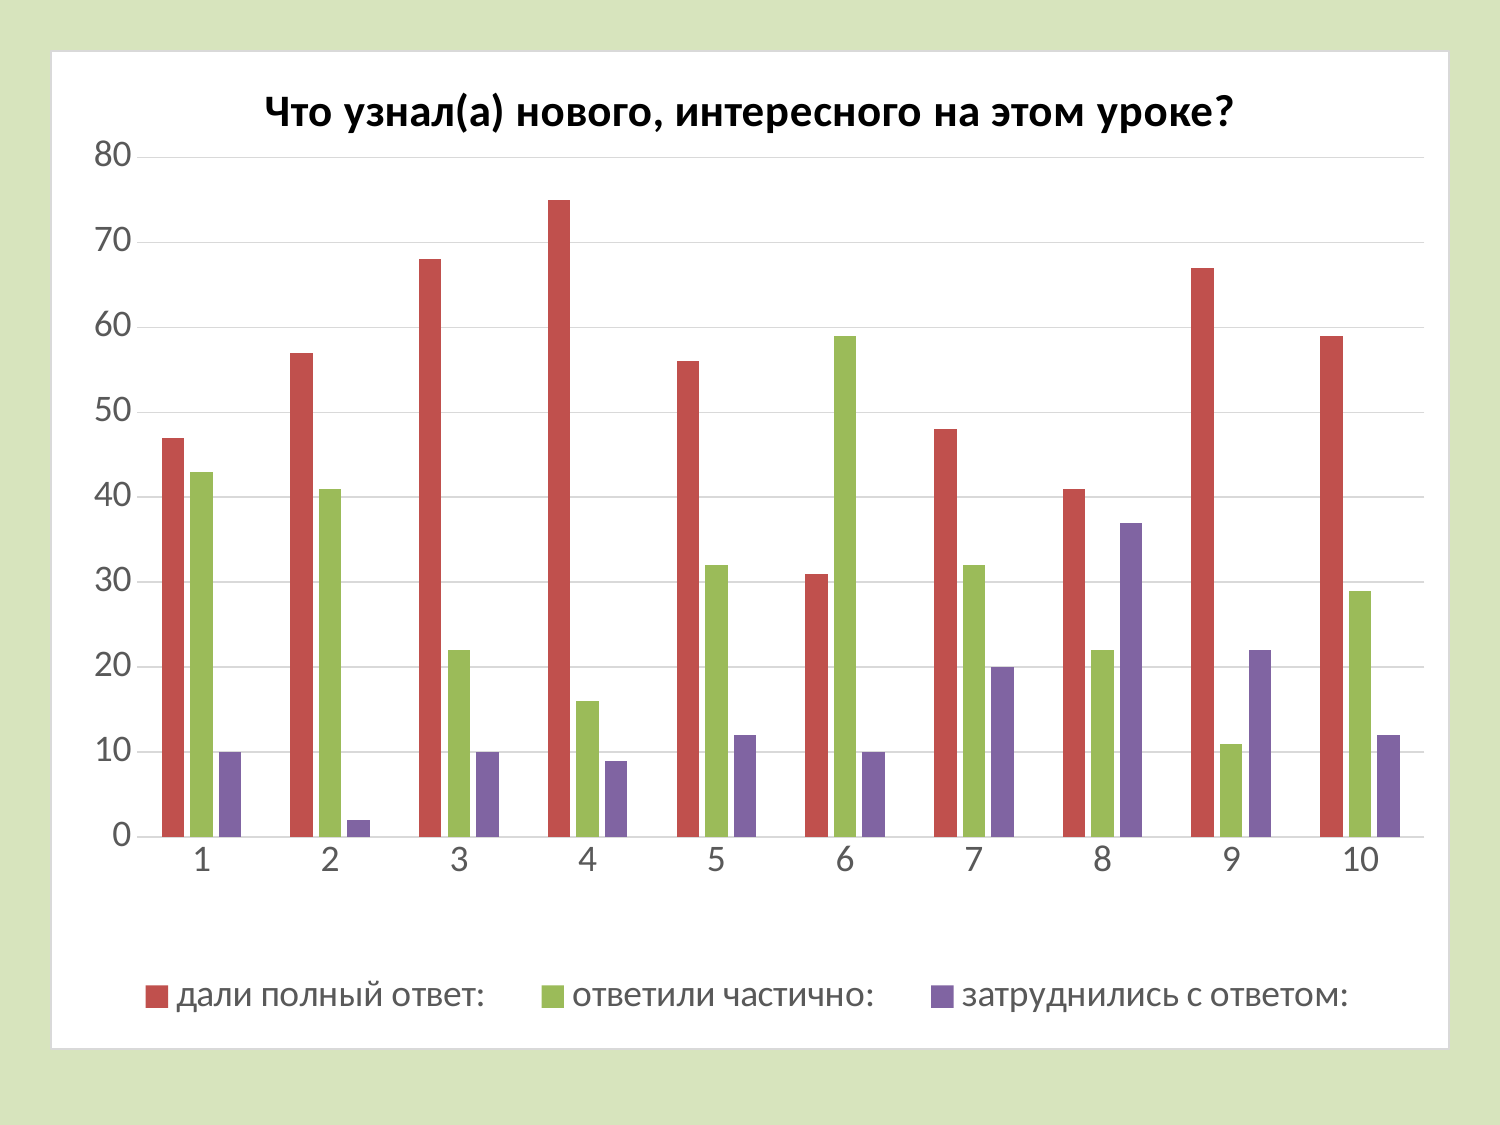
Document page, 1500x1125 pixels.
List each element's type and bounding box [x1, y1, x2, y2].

chart [49, 49, 1451, 1051]
